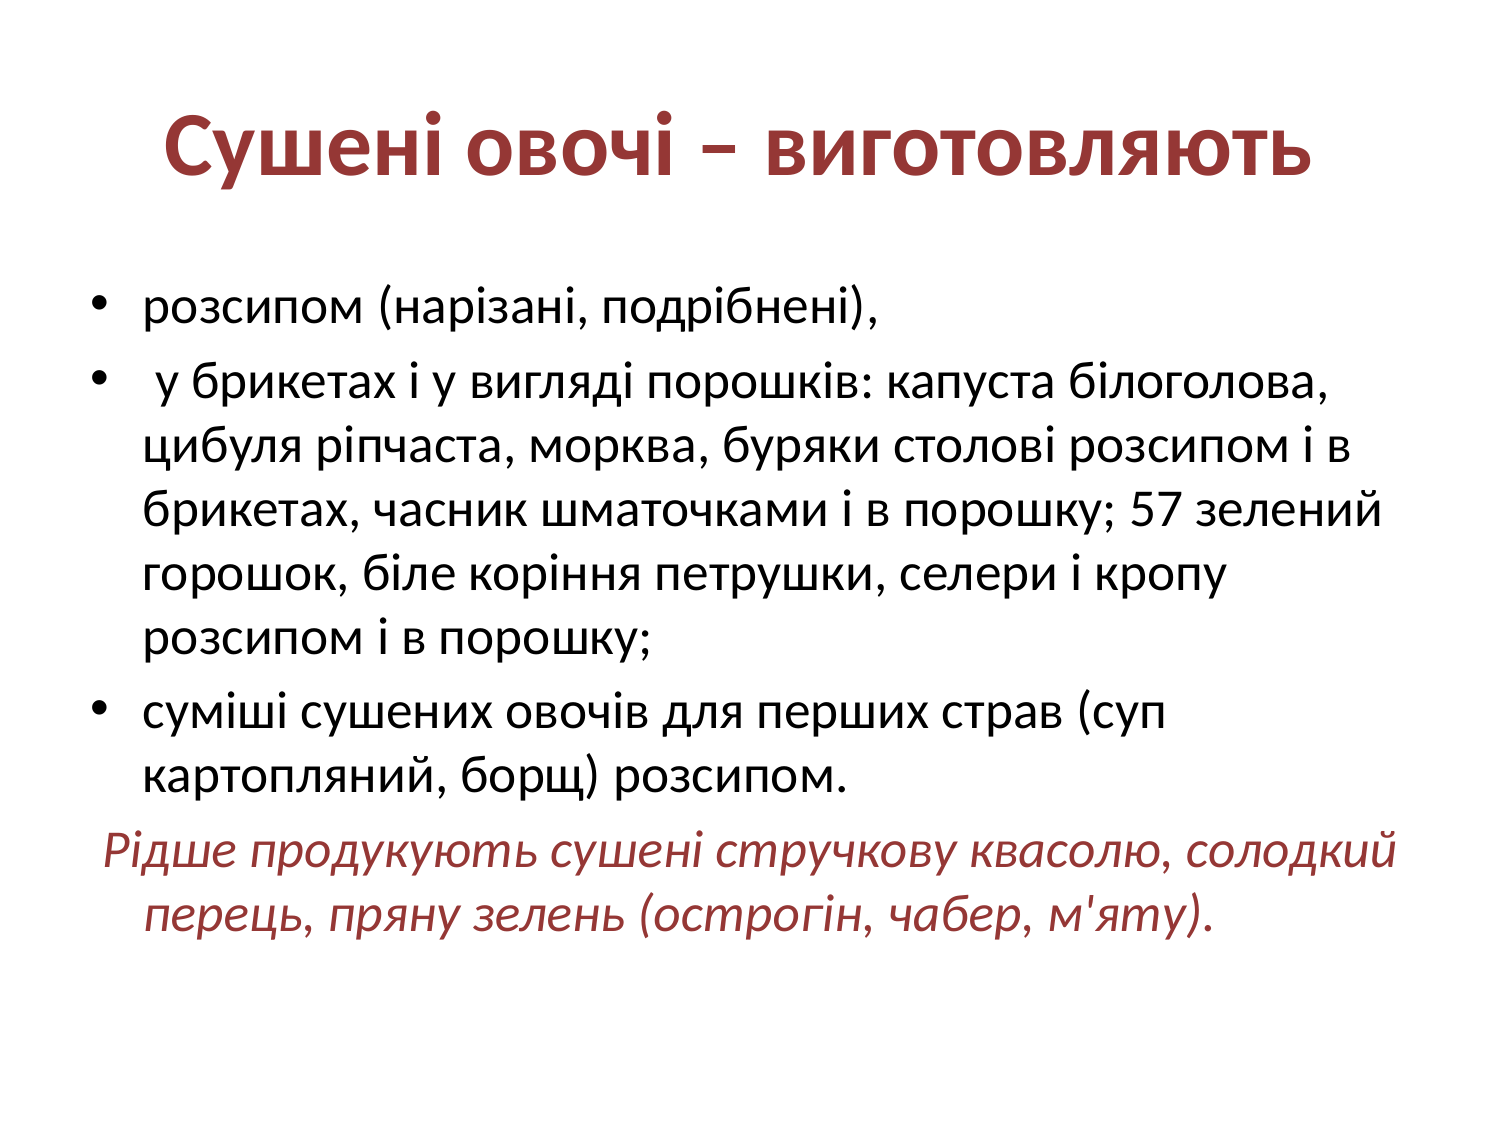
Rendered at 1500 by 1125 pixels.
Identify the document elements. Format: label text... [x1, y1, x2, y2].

title Сушені овочі – виготовляють [75, 45, 1425, 233]
list розсипом (нарізані, подрібнені), у брикетах і у вигляді порошків: капуста білоголова, цибуля ріпчаста, морква, буряки столові розсипом і в брикетах, часник шматочками і в порошку; 57 зелений горошок, біле коріння петрушки, селери і кропу розсипом і в порошку; суміші сушених овочів для перших страв (суп картопляний, борщ) розсипом. Рідше продукують сушені стручкову квасолю, солодкий перець, пряну зелень (острогін, чабер, м'яту). [75, 262, 1425, 1005]
